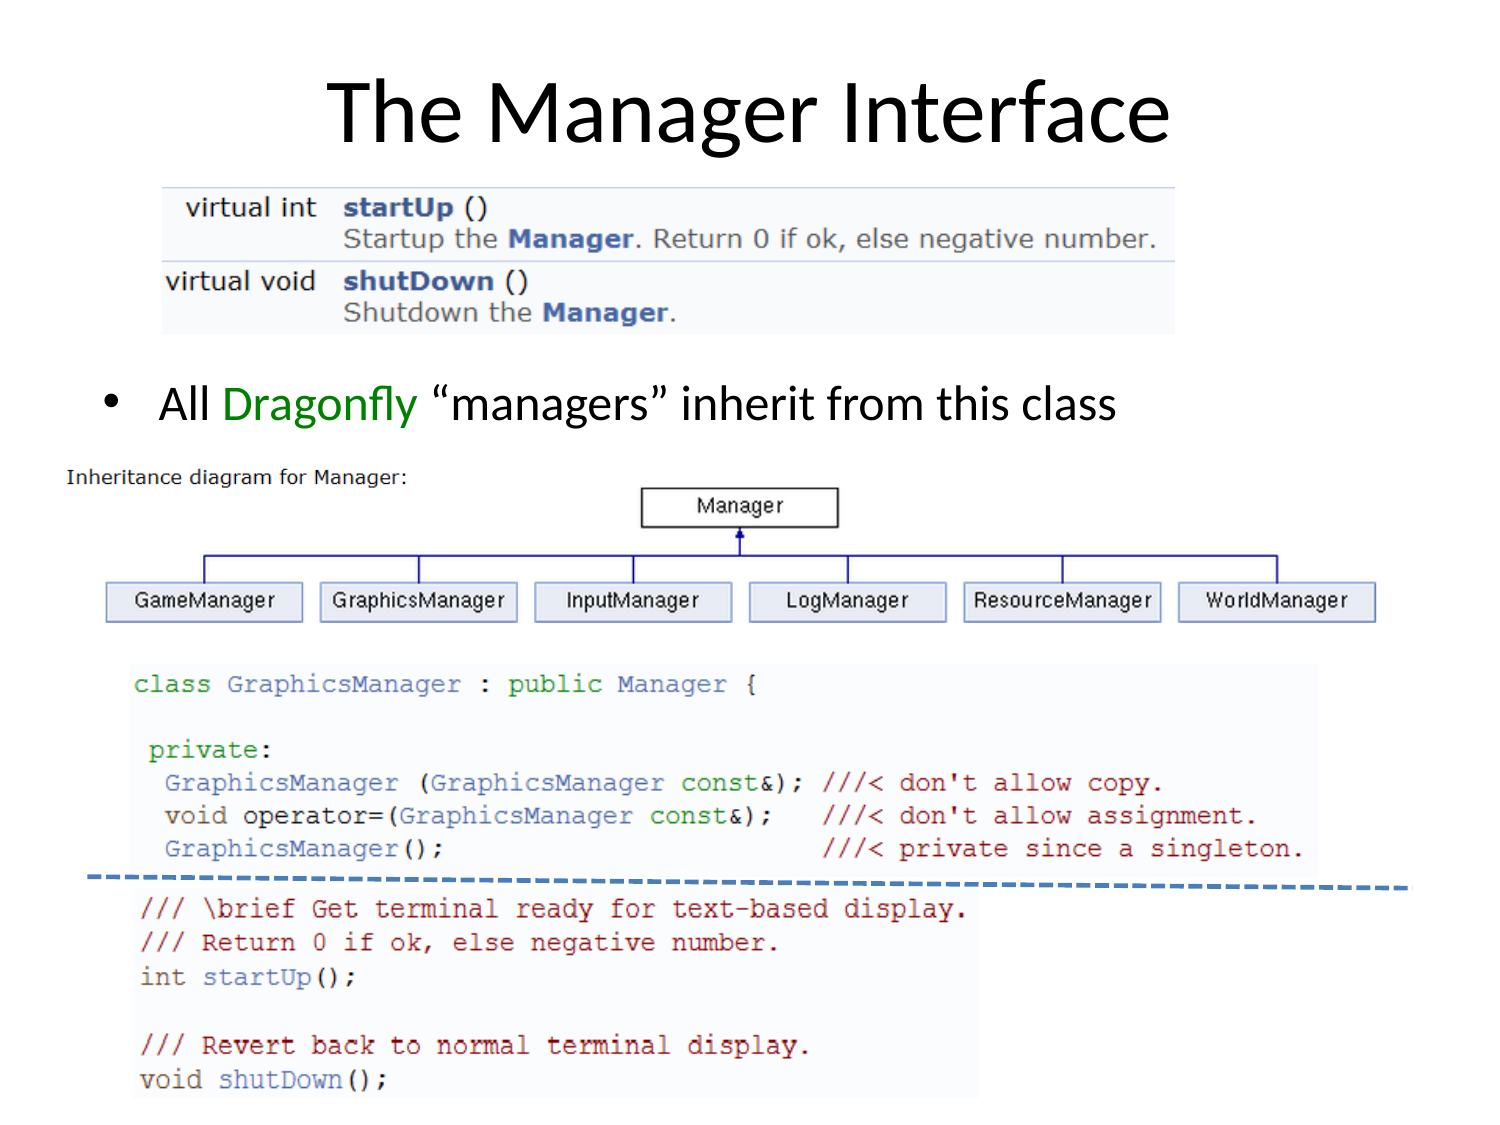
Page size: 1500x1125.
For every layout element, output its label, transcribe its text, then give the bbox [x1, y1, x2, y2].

title The Manager Interface [75, 12, 1425, 200]
picture [59, 462, 1388, 638]
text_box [87, 876, 1413, 889]
picture [132, 889, 979, 1098]
list All Dragonfly “managers” inherit from this class [87, 362, 1438, 463]
picture [129, 663, 1319, 876]
picture [162, 187, 1176, 337]
